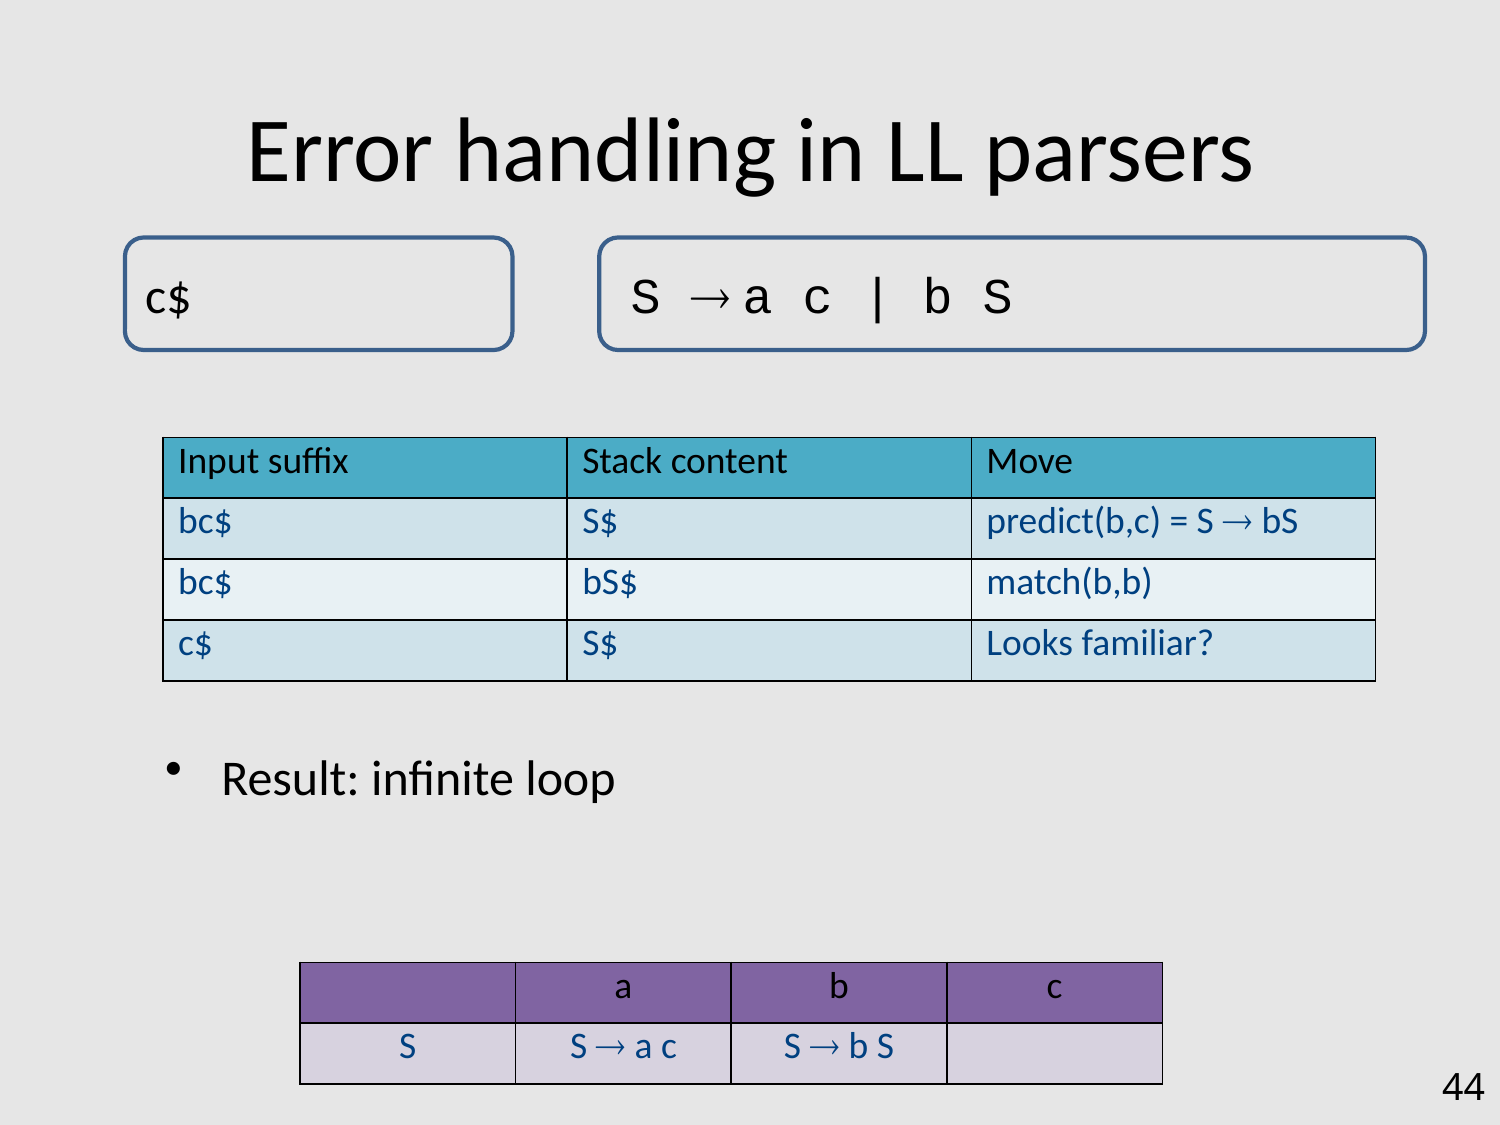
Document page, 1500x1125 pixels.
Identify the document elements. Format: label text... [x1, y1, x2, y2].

table_header b [732, 963, 946, 1022]
table_header Input suffix [164, 438, 566, 497]
table_header Stack content [568, 438, 971, 497]
table_cell Looks familiar? [972, 621, 1375, 680]
list Result: infinite loop [150, 737, 1425, 900]
table_cell S  b S [732, 1024, 946, 1083]
table_cell c$ [164, 621, 566, 680]
slide_number 44 [1187, 1055, 1500, 1102]
table_cell bS$ [568, 560, 971, 619]
table_cell S  a c [516, 1024, 730, 1083]
table_cell S$ [568, 499, 971, 558]
table_cell bc$ [164, 560, 566, 619]
text_box S  a c | b S [597, 235, 1428, 353]
title Error handling in LL parsers [114, 50, 1390, 239]
table_cell S [301, 1024, 515, 1083]
table_cell match(b,b) [972, 560, 1375, 619]
table_cell predict(b,c) = S  bS [972, 499, 1375, 558]
table_cell S$ [568, 621, 971, 680]
table_header c [948, 963, 1162, 1022]
table_header [301, 963, 515, 1022]
text_box c$ [122, 235, 515, 353]
table_header Move [972, 438, 1375, 497]
table_header a [516, 963, 730, 1022]
table_cell bc$ [164, 499, 566, 558]
table_cell [948, 1024, 1162, 1083]
